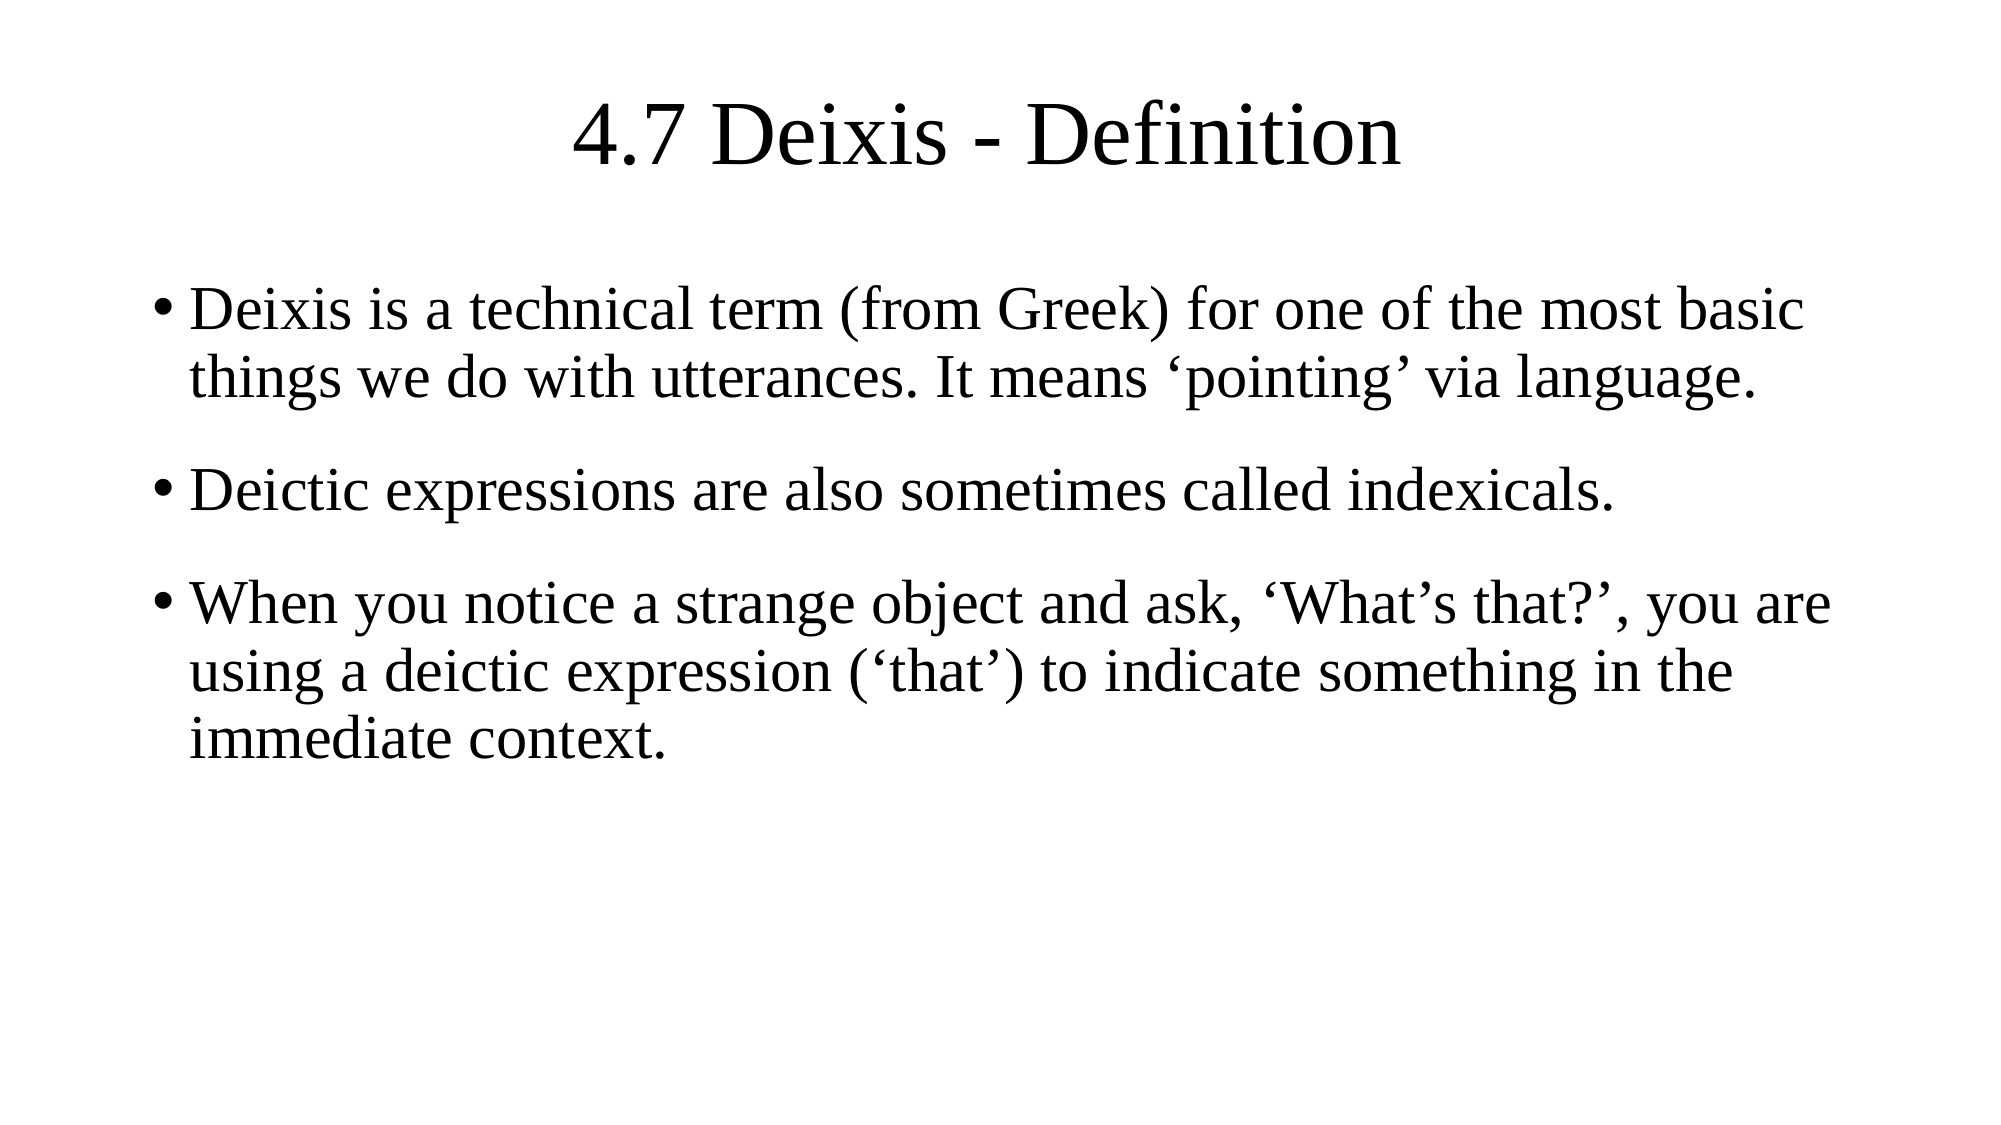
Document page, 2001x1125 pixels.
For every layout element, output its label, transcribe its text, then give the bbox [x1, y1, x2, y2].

title 4.7 Deixis - Definition [137, 59, 1863, 210]
list Deixis is a technical term (from Greek) for one of the most basic things we do with utterances. It means ‘pointing’ via language. Deictic expressions are also sometimes called indexicals. When you notice a strange object and ask, ‘What’s that?’, you are using a deictic expression (‘that’) to indicate something in the immediate context. [137, 268, 1863, 1014]
